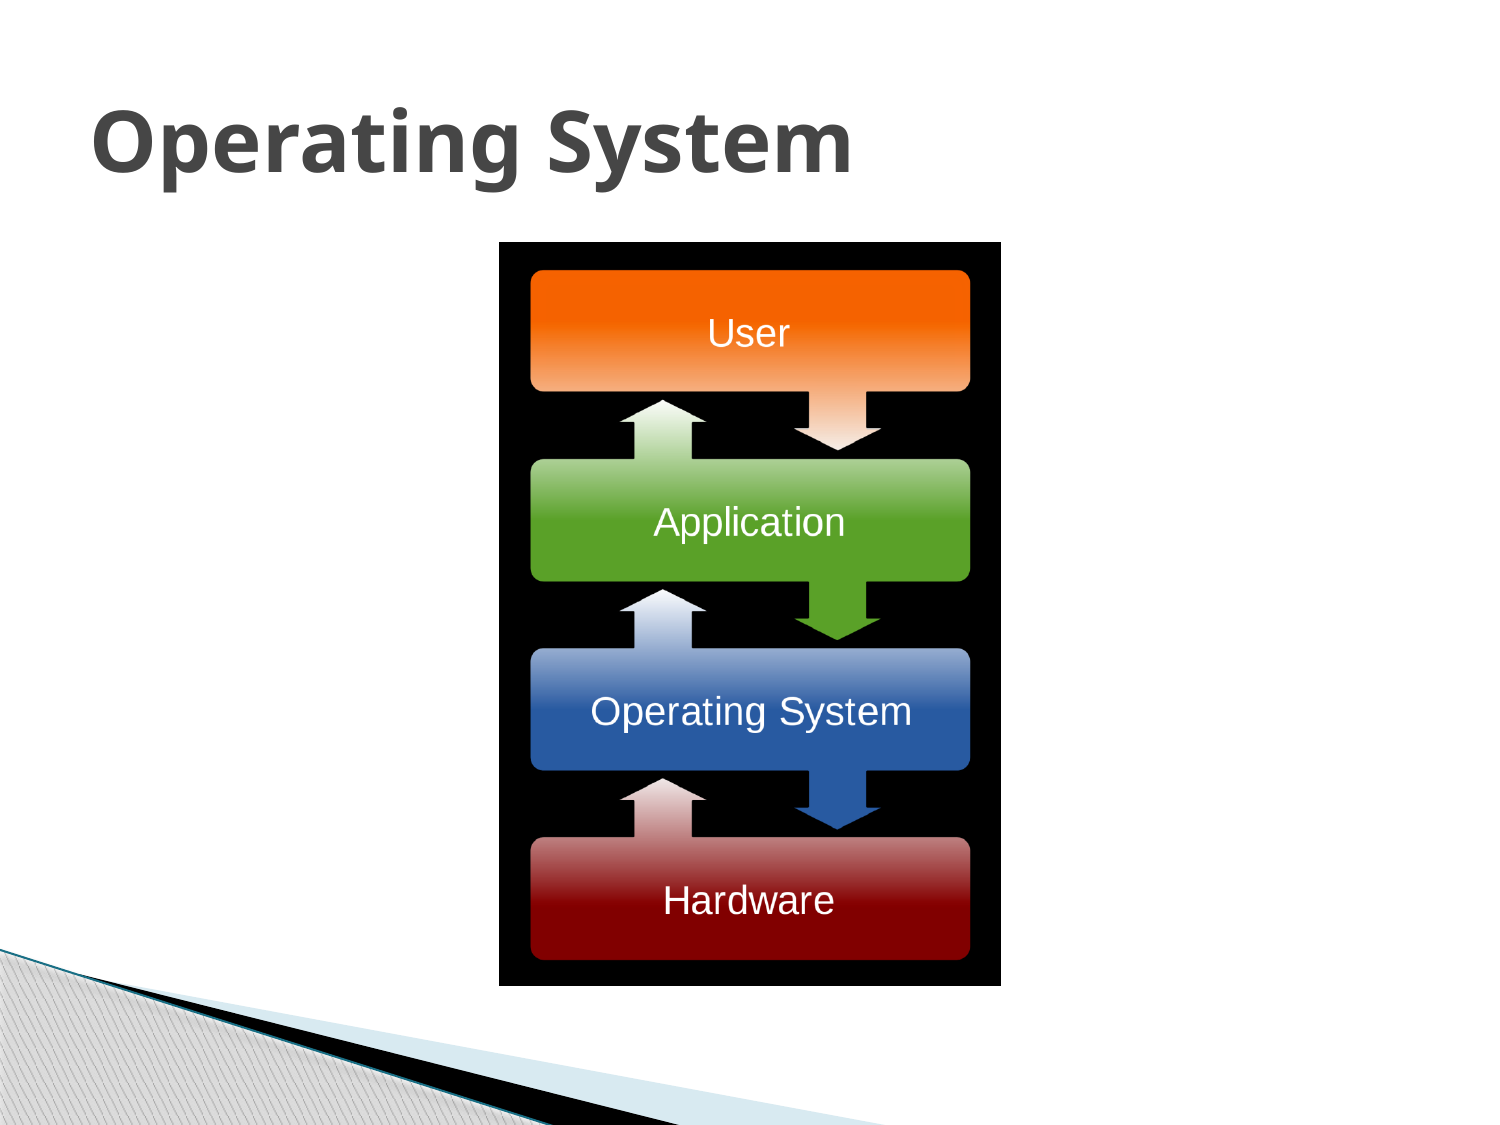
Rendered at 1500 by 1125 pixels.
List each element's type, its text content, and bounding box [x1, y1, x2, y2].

title Operating System [75, 45, 1425, 233]
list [498, 242, 1002, 986]
